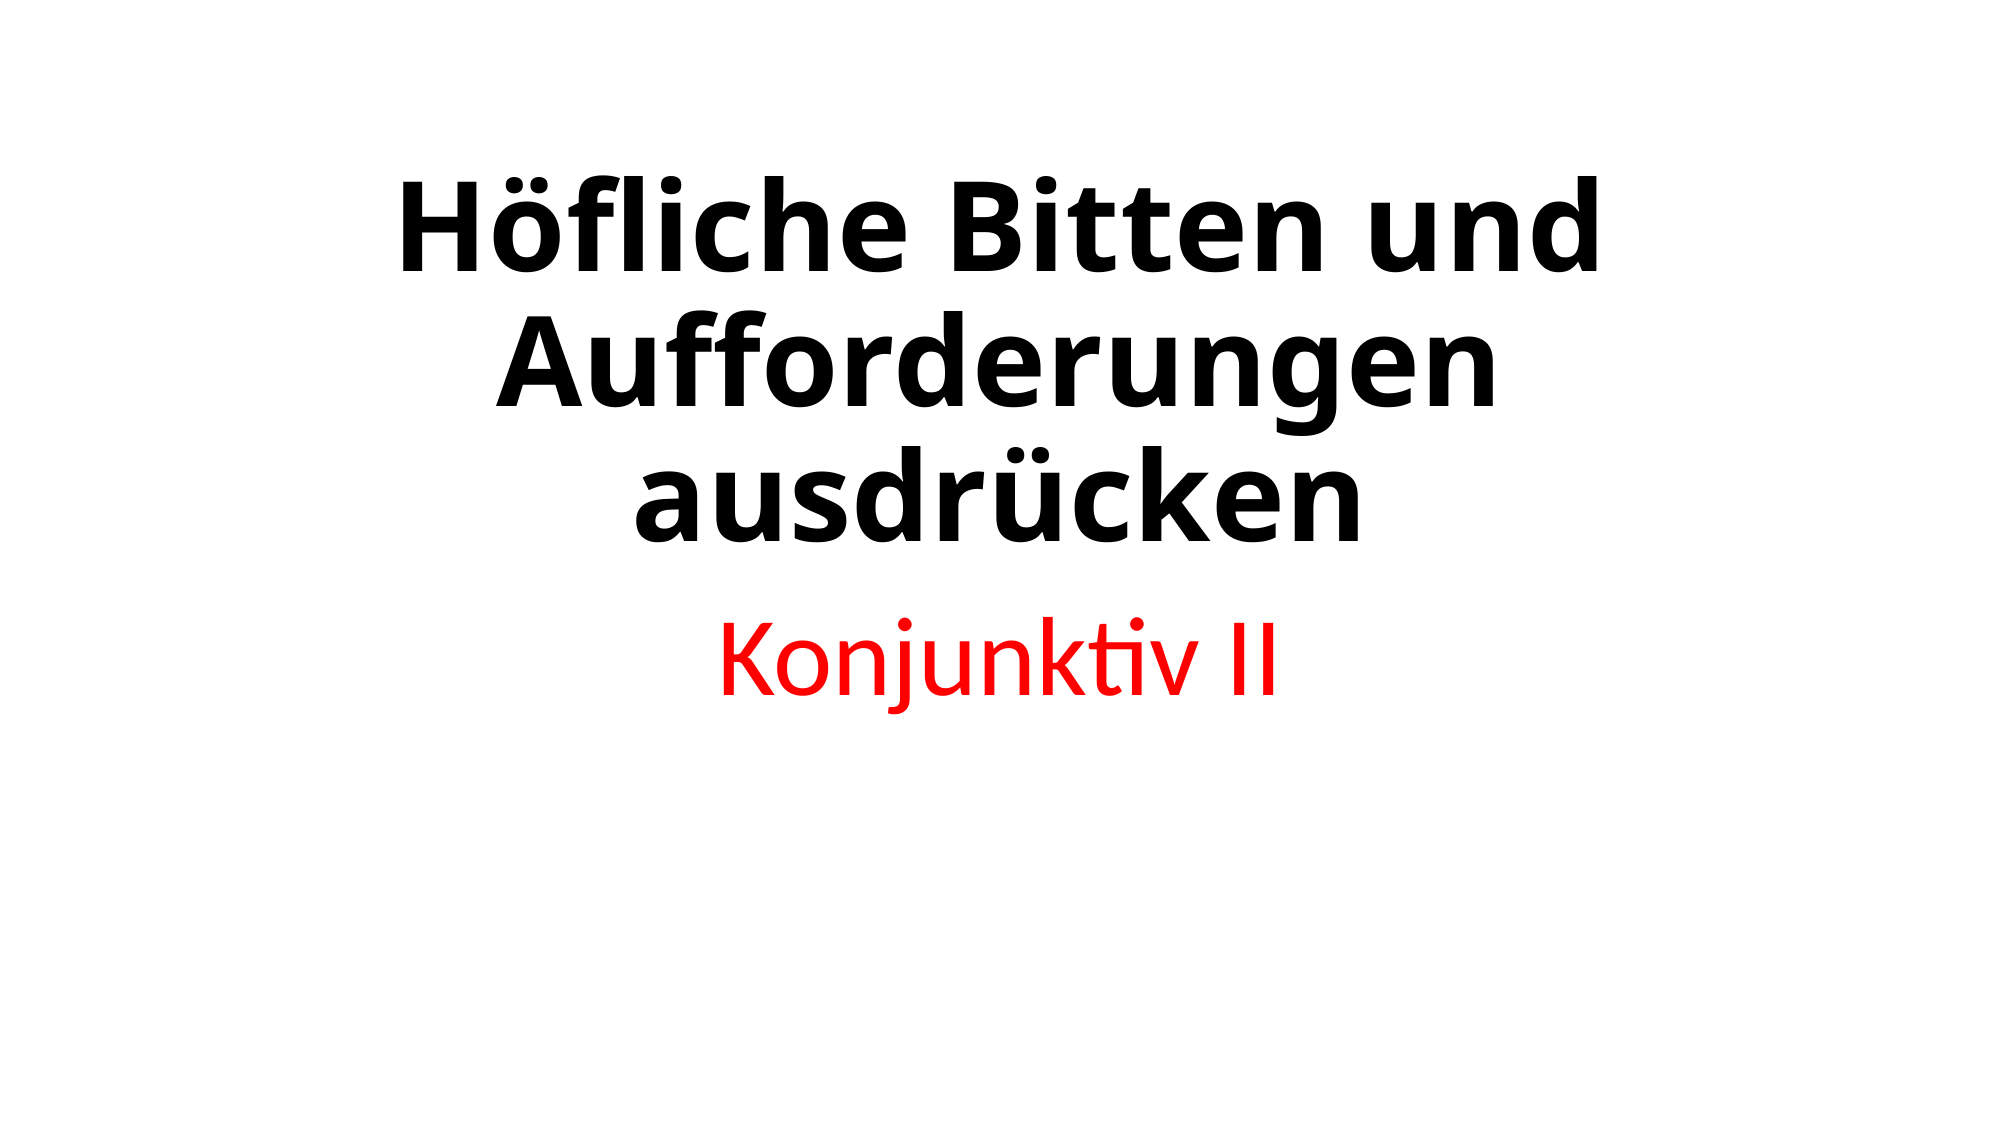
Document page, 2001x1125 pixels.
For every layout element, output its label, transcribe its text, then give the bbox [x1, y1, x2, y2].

title Höfliche Bitten und Aufforderungen ausdrücken [249, 184, 1750, 576]
subtitle Konjunktiv II [249, 590, 1750, 863]
